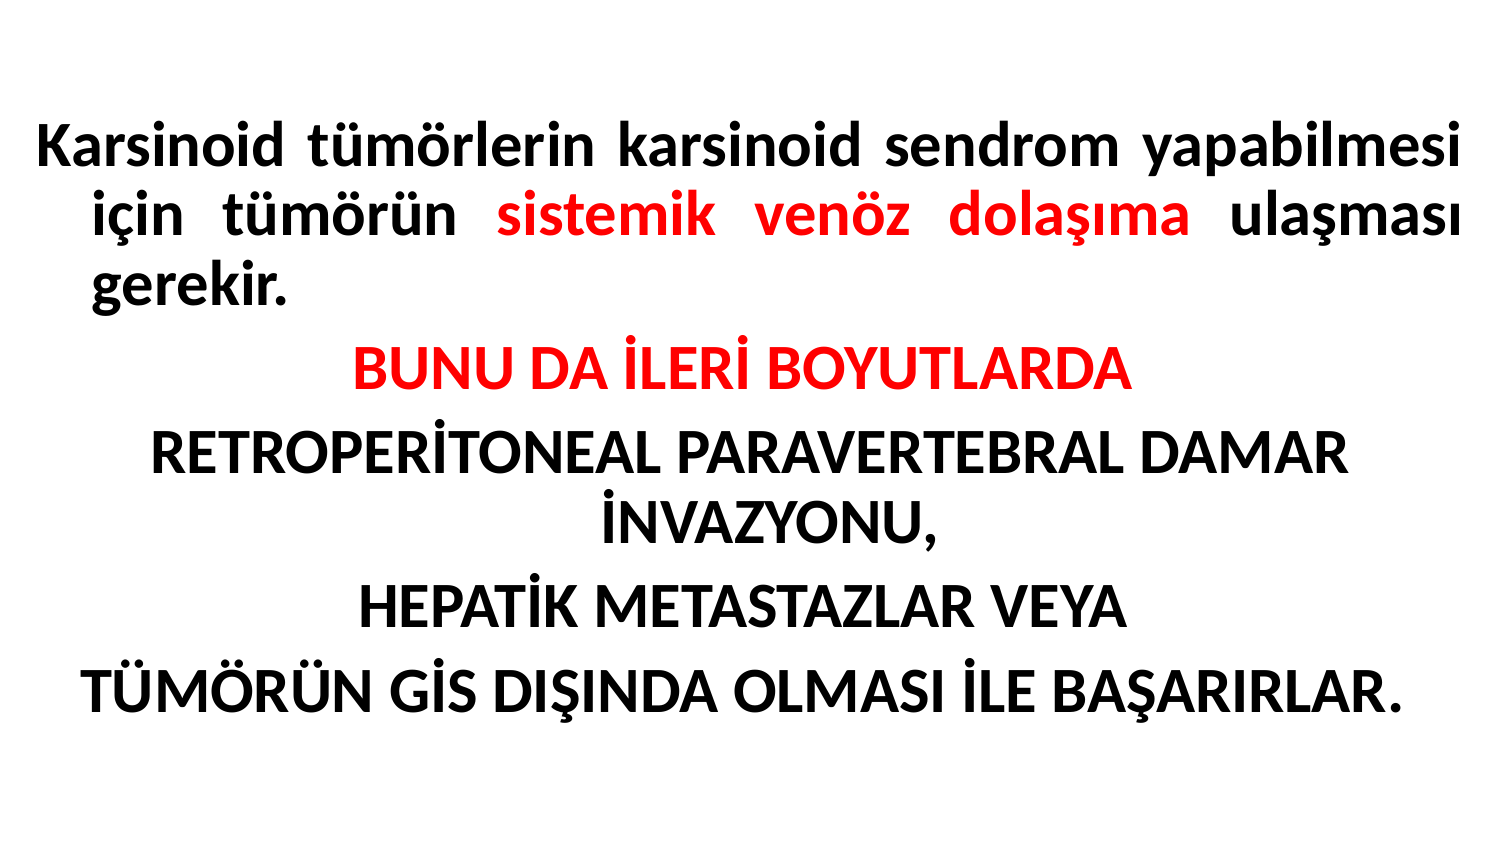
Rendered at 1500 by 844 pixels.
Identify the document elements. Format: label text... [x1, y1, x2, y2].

list Karsinoid tümörlerin karsinoid sendrom yapabilmesi için tümörün sistemik venöz dolaşıma ulaşması gerekir. BUNU DA İLERİ BOYUTLARDA RETROPERİTONEAL PARAVERTEBRAL DAMAR İNVAZYONU, HEPATİK METASTAZLAR VEYA TÜMÖRÜN GİS DIŞINDA OLMASI İLE BAŞARIRLAR. [29, 102, 1471, 812]
